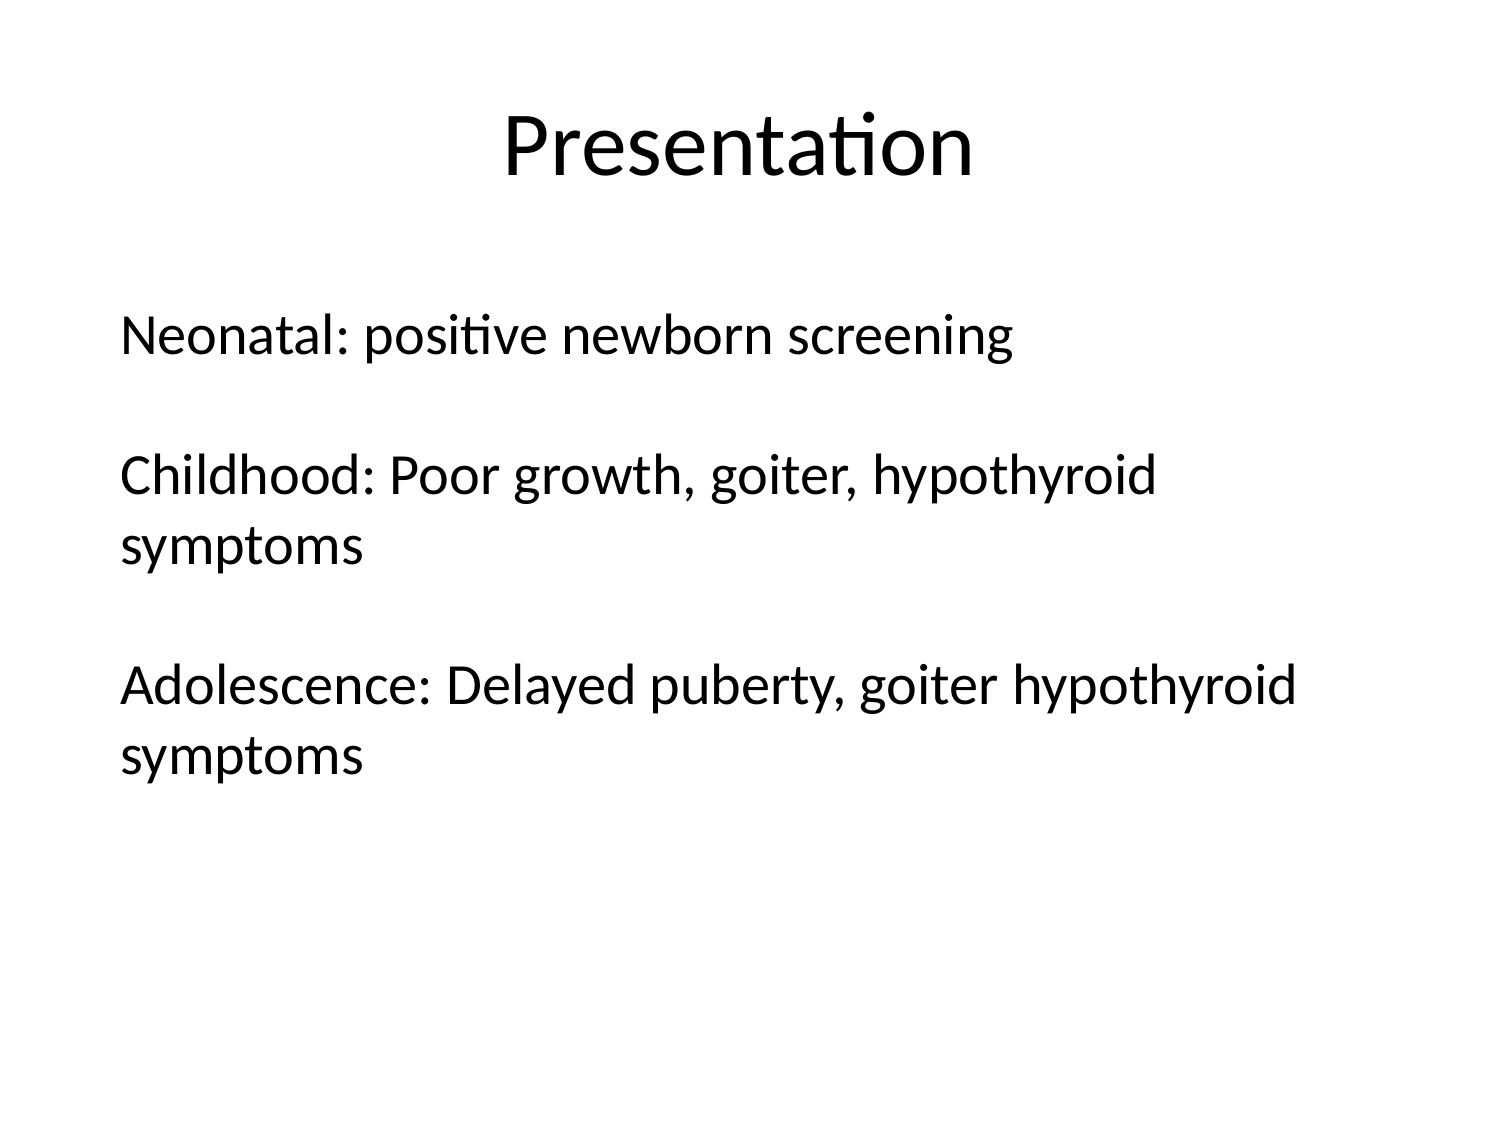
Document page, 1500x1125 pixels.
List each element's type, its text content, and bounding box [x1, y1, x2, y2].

text_box Neonatal: positive newborn screening Childhood: Poor growth, goiter, hypothyroid symptoms Adolescence: Delayed puberty, goiter hypothyroid symptoms [105, 288, 1384, 794]
title Presentation [75, 45, 1425, 233]
